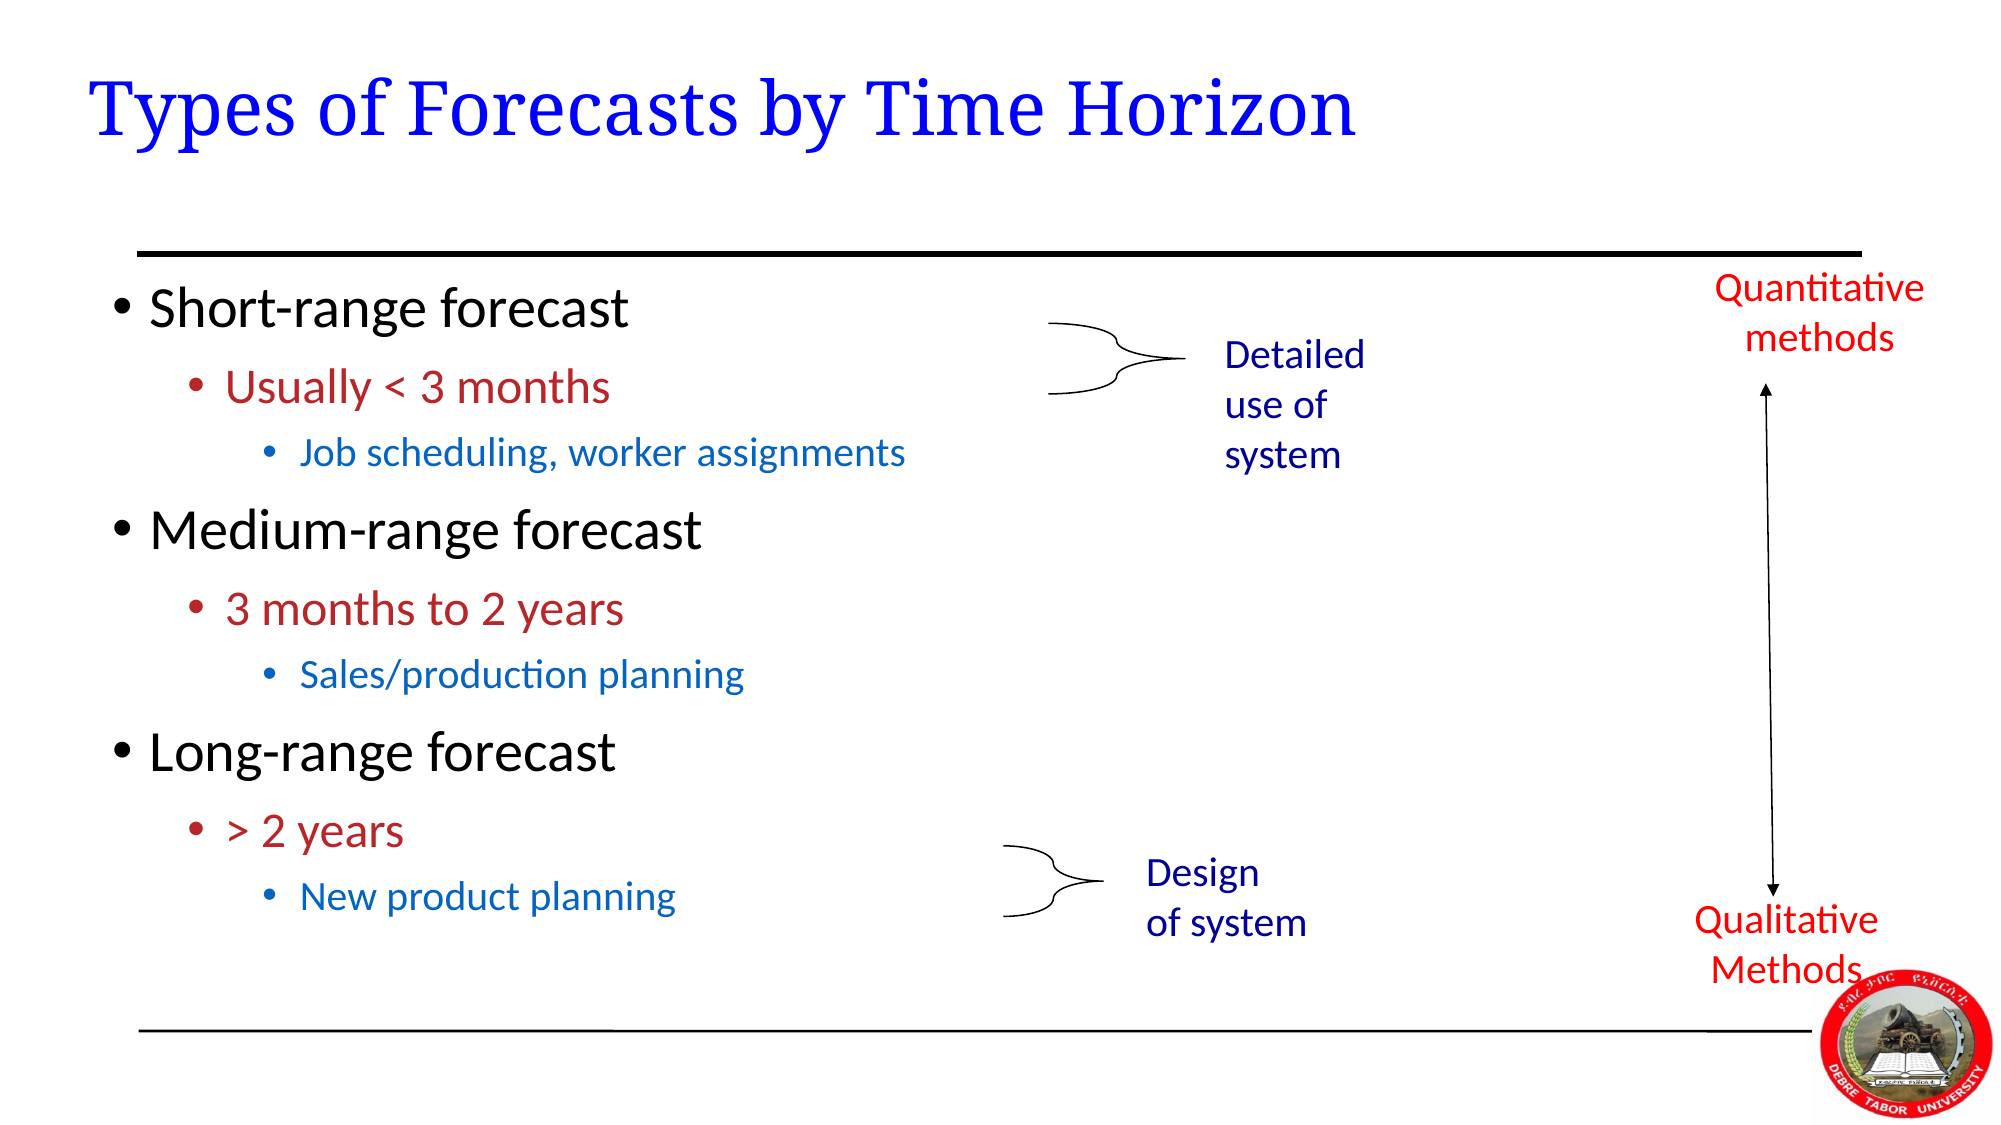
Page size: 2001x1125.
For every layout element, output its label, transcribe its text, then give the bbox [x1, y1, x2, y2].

text_box Quantitative methods [1639, 252, 2000, 368]
text_box Qualitative Methods [1679, 883, 1894, 999]
text_box [1048, 323, 1185, 394]
text_box Design of system [1131, 837, 1323, 953]
picture [1812, 962, 2000, 1125]
text_box [1759, 383, 1774, 883]
list Short-range forecast Usually < 3 months Job scheduling, worker assignments Medium-range forecast 3 months to 2 years Sales/production planning Long-range forecast > 2 years New product planning [96, 269, 1890, 1042]
text_box [1003, 845, 1104, 917]
text_box Detailed use of system [1209, 319, 1483, 485]
title Types of Forecasts by Time Horizon [73, 40, 1945, 188]
